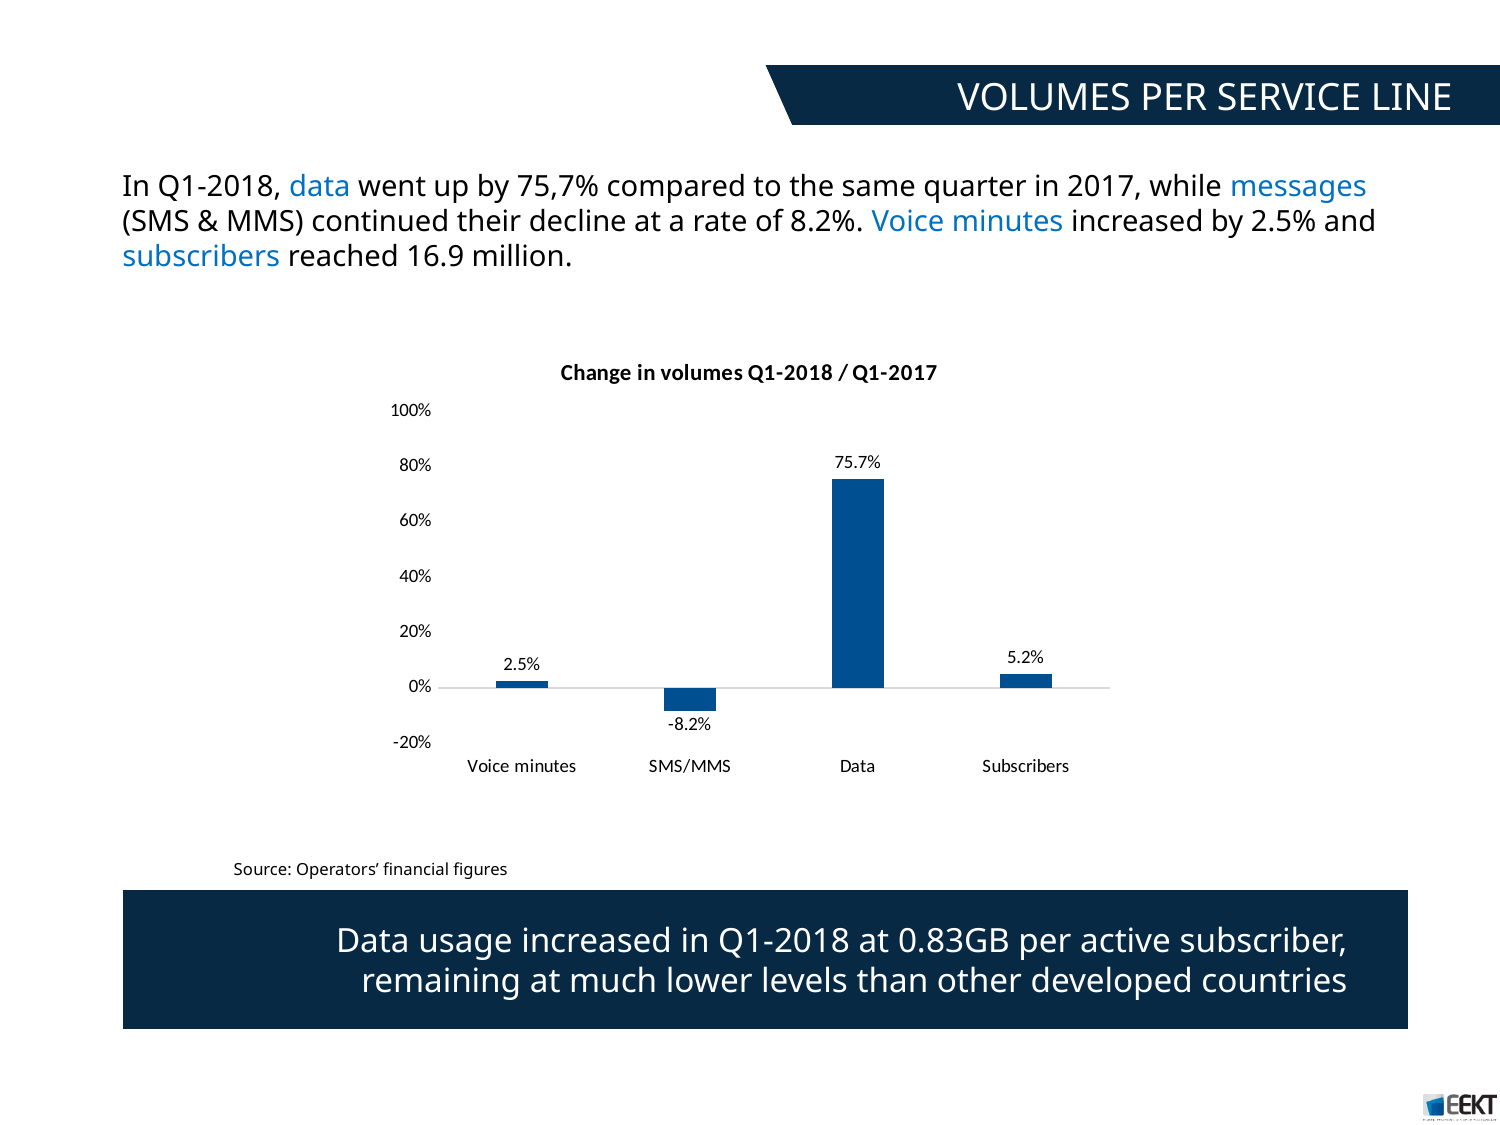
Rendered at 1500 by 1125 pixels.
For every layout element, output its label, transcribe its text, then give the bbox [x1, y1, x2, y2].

picture [1423, 1094, 1497, 1121]
text_box VOLUMES PER SERVICE LINE [765, 65, 1500, 125]
text_box Source: Operators’ financial figures [219, 851, 523, 887]
text_box In Q1-2018, data went up by 75,7% compared to the same quarter in 2017, while messages (SMS & MMS) continued their decline at a rate of 8.2%. Voice minutes increased by 2.5% and subscribers reached 16.9 million. [107, 159, 1393, 280]
chart [374, 339, 1125, 786]
text_box Data usage increased in Q1-2018 at 0.83GB per active subscriber, remaining at much lower levels than other developed countries [123, 890, 1408, 1029]
